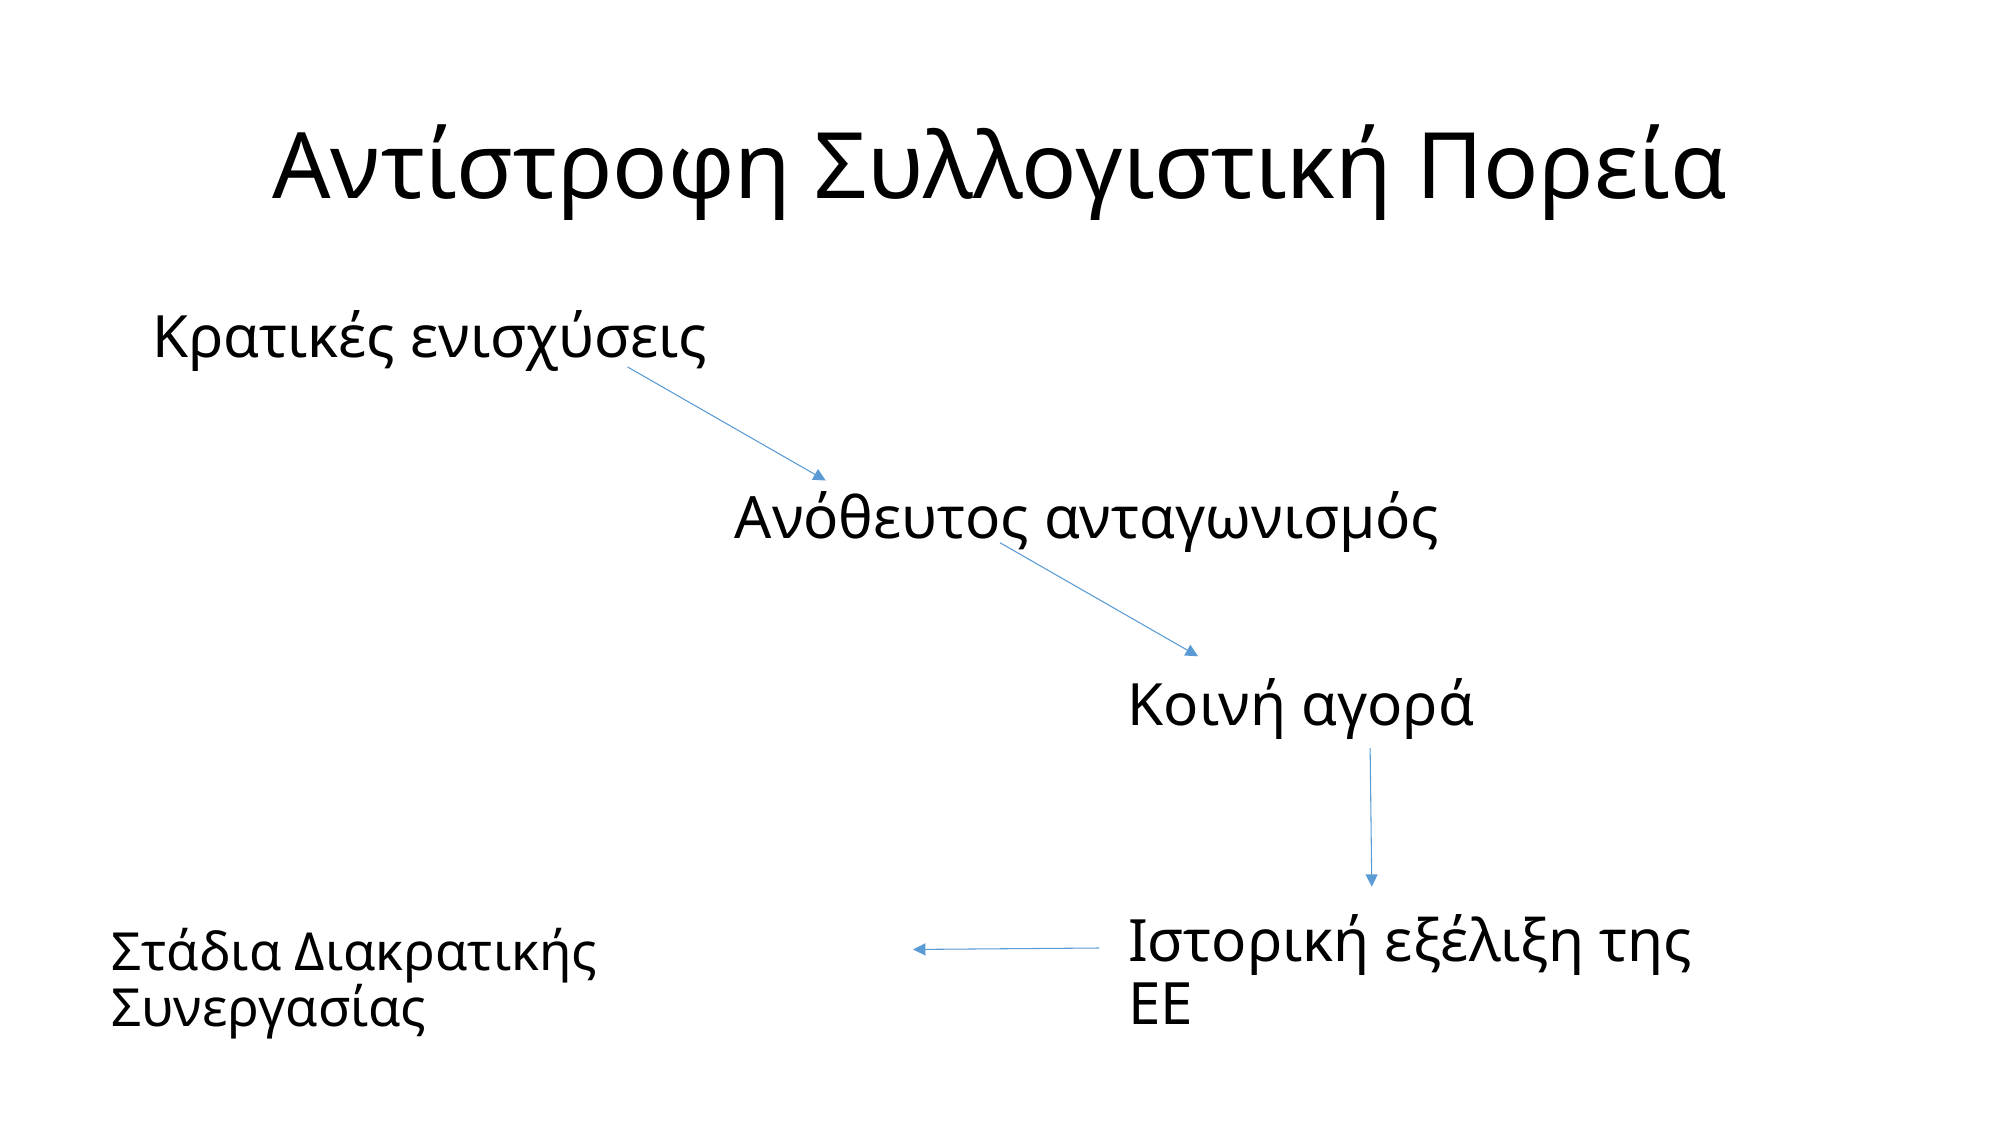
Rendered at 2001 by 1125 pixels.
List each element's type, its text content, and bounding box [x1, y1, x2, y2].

text_box Κοινή αγορά [1113, 667, 1751, 851]
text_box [999, 542, 1198, 657]
text_box Ανόθευτος ανταγωνισμός [719, 480, 1478, 700]
text_box Ιστορική εξέλιξη της ΕΕ [1113, 904, 1739, 1061]
list Κρατικές ενισχύσεις [137, 299, 896, 519]
title Αντίστροφη Συλλογιστική Πορεία [137, 59, 1863, 278]
text_box Στάδια Διακρατικής Συνεργασίας [96, 917, 906, 1047]
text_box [627, 366, 826, 481]
